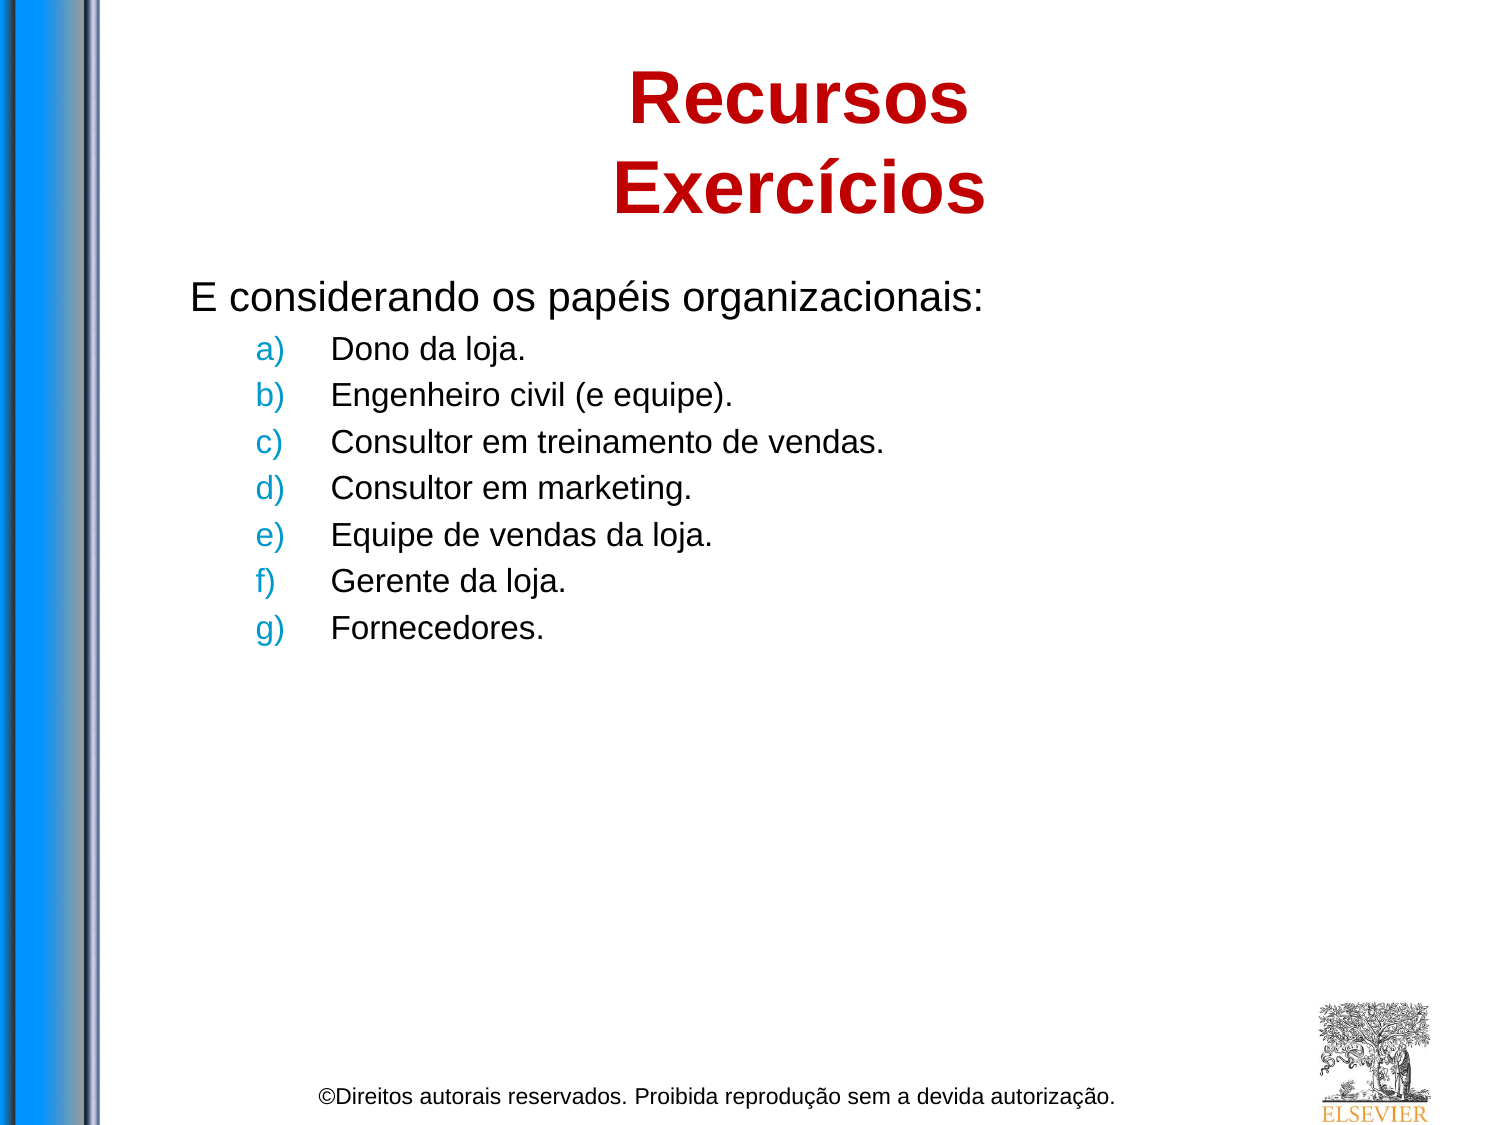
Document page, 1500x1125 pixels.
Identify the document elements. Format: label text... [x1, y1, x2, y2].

footer ©Direitos autorais reservados. Proibida reprodução sem a devida autorização. [147, 1046, 1288, 1125]
list E considerando os papéis organizacionais: Dono da loja. Engenheiro civil (e equipe). Consultor em treinamento de vendas. Consultor em marketing. Equipe de vendas da loja. Gerente da loja. Fornecedores. [174, 262, 1425, 1005]
title Recursos Exercícios [174, 45, 1425, 233]
picture [0, 0, 1500, 1125]
